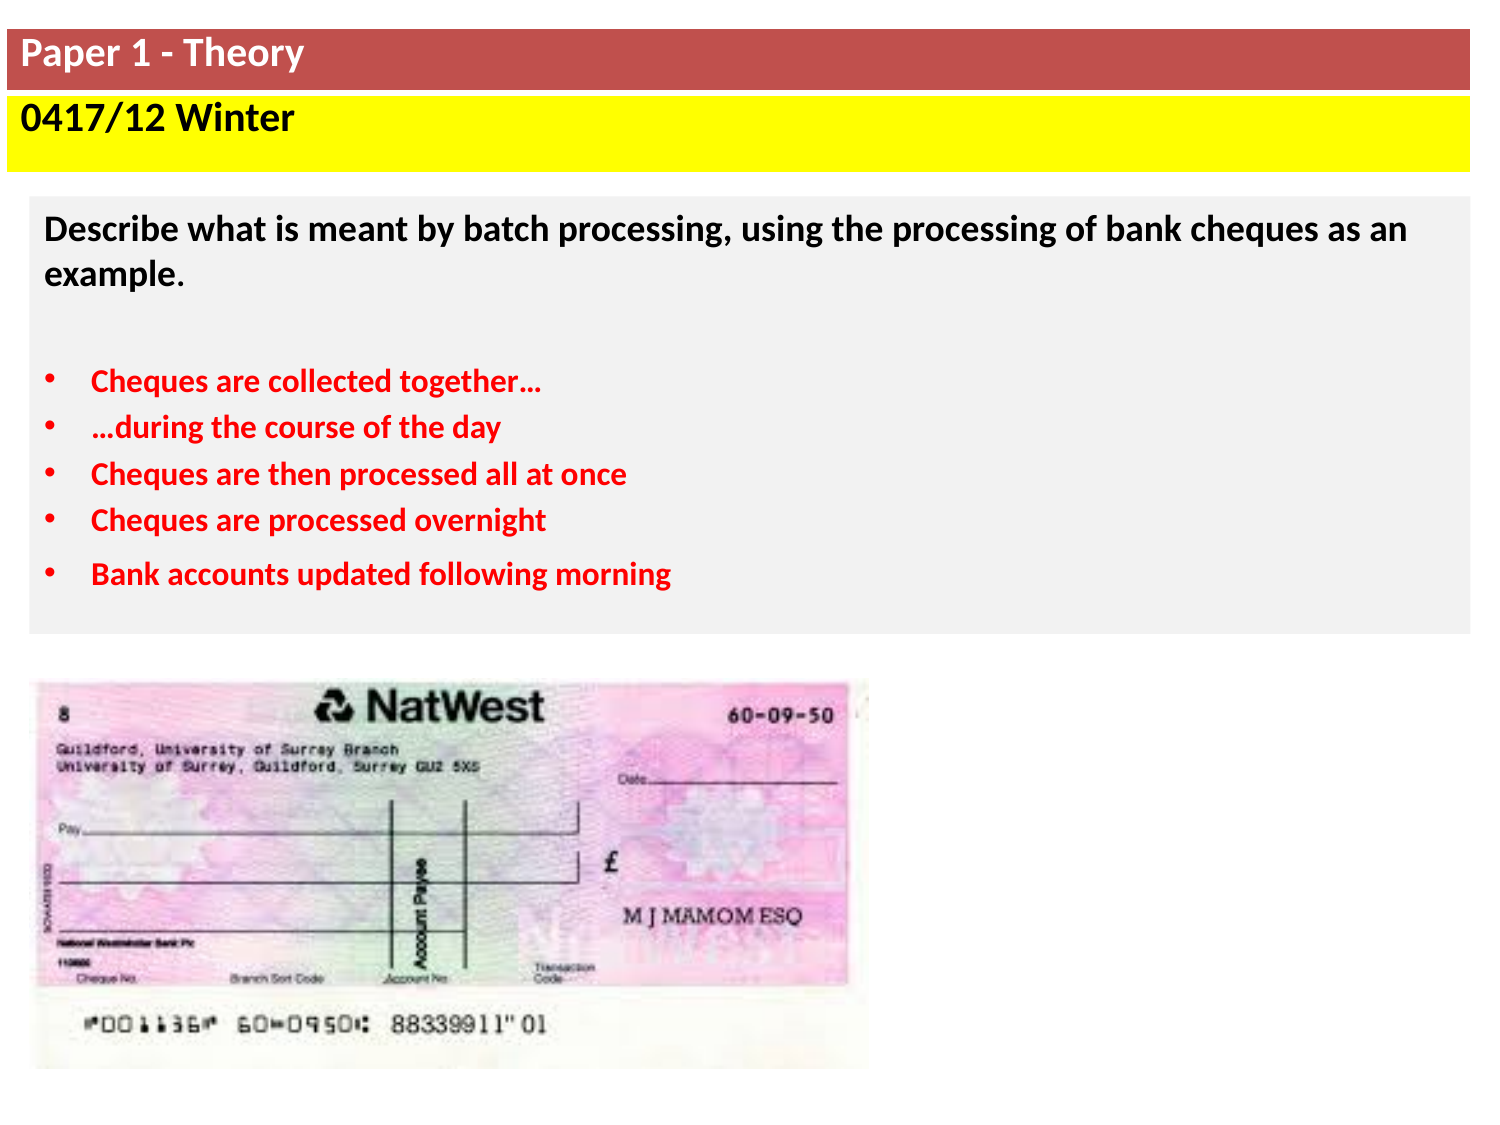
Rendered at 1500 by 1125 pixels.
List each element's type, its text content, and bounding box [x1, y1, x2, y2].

text_box Describe what is meant by batch processing, using the processing of bank cheques as an example. Cheques are collected together… …during the course of the day Cheques are then processed all at once Cheques are processed overnight Bank accounts updated following morning [29, 196, 1471, 634]
table_cell 0417/12 Winter [7, 96, 1470, 172]
picture [29, 678, 869, 1070]
table_header Paper 1 - Theory [7, 29, 1470, 90]
